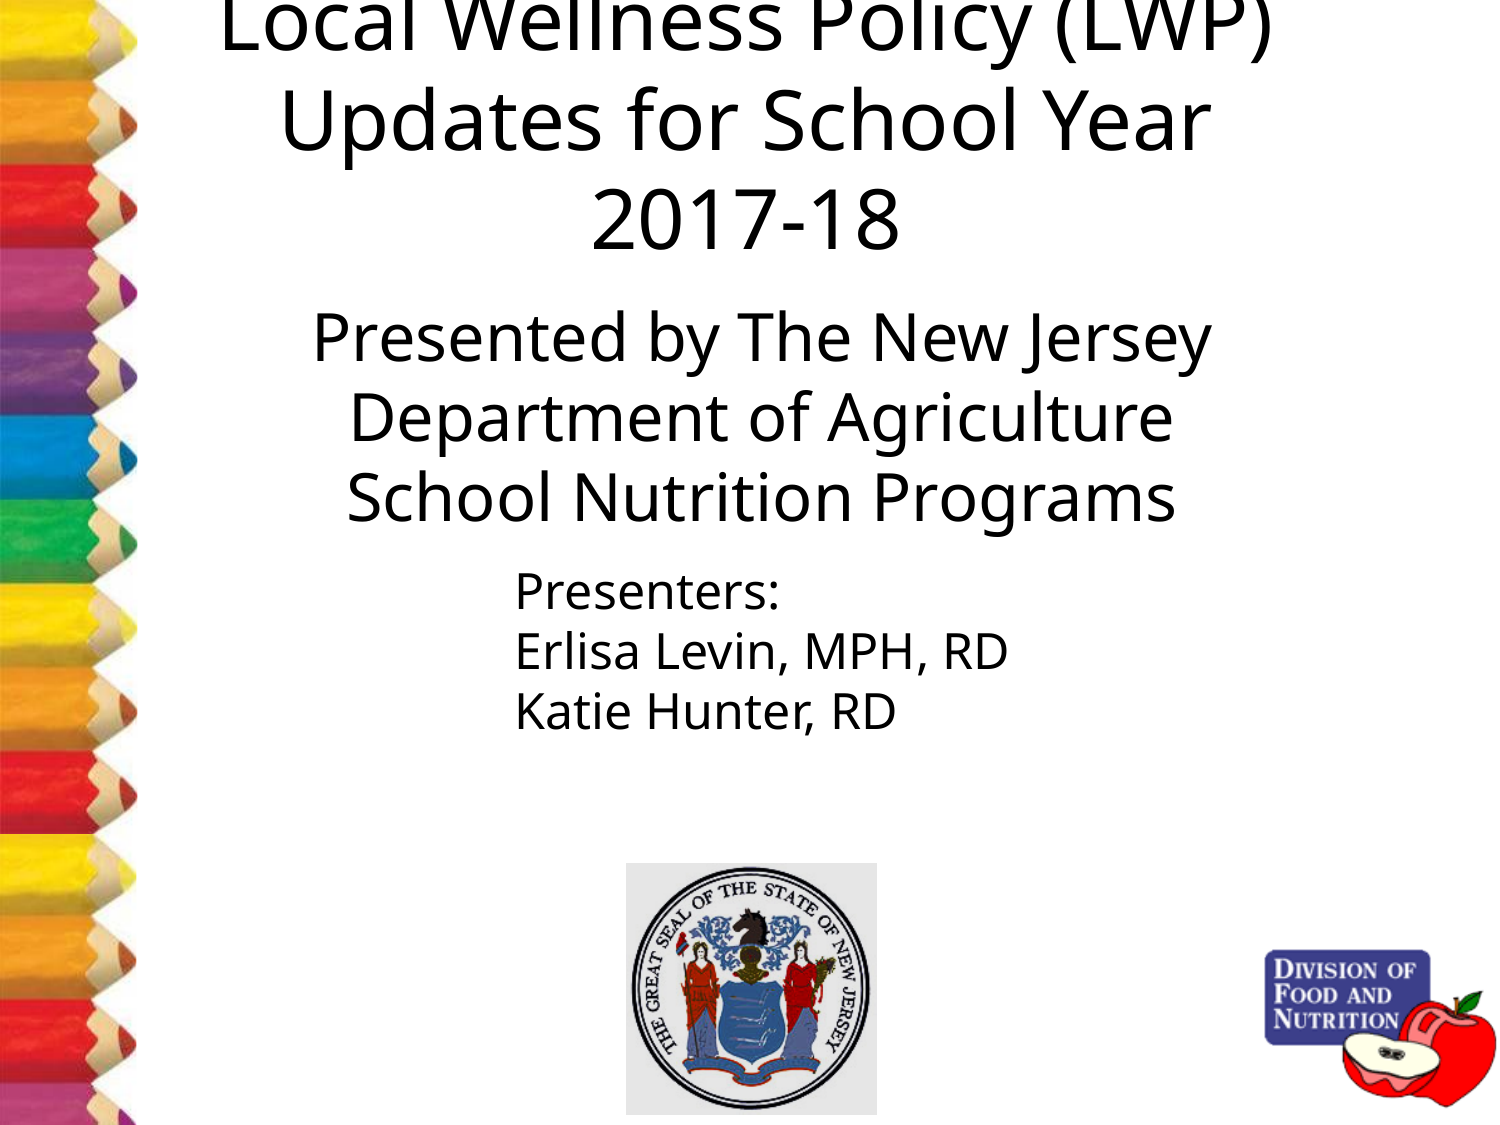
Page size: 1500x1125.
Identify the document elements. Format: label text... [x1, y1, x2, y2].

subtitle Presented by The New Jersey Department of Agriculture School Nutrition Programs [237, 287, 1288, 576]
picture [626, 863, 877, 1115]
title Local Wellness Policy (LWP) Updates for School Year 2017-18 [162, 0, 1331, 234]
text_box Presenters: Erlisa Levin, MPH, RD Katie Hunter, RD [499, 552, 1025, 928]
picture [0, 0, 138, 1125]
picture [1263, 948, 1500, 1112]
